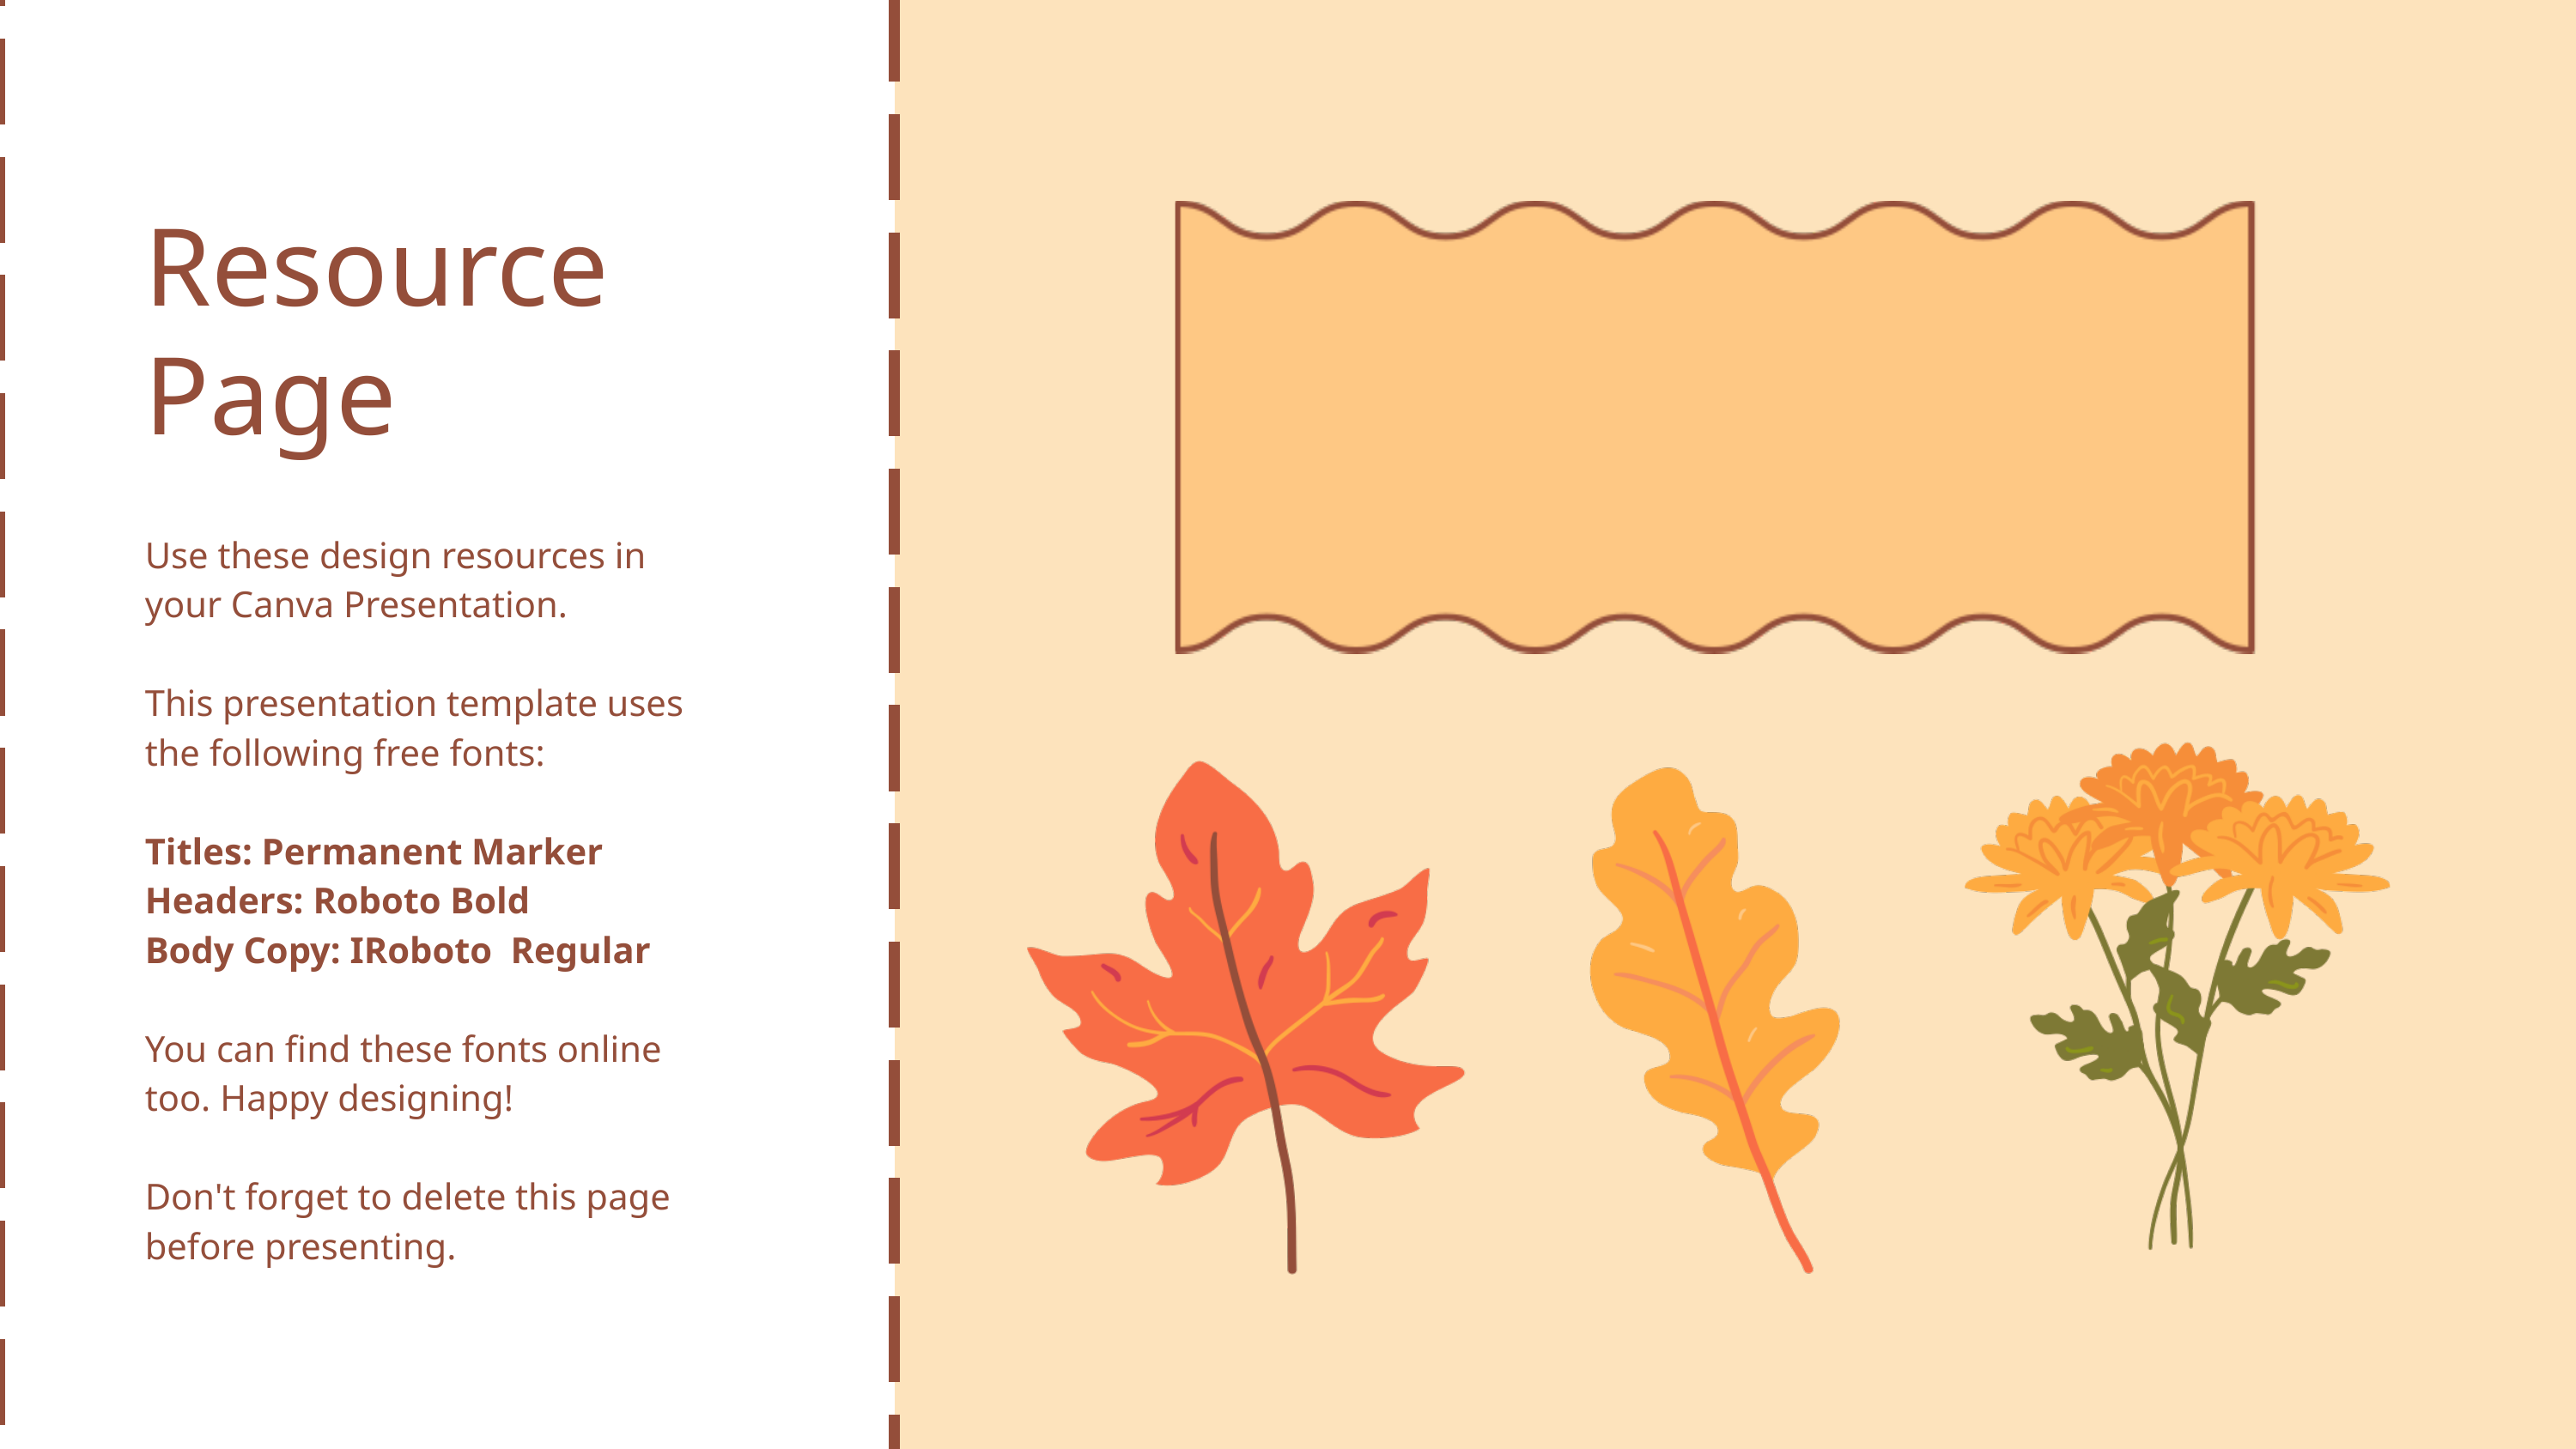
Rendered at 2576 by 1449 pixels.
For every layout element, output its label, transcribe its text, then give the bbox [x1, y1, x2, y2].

text_box Resource Page [144, 198, 805, 457]
text_box Use these design resources in your Canva Presentation. This presentation template uses the following free fonts: Titles: Permanent Marker Headers: Roboto Bold Body Copy: IRoboto Regular You can find these fonts online too. Happy designing! Don't forget to delete this page before presenting. [144, 525, 722, 1317]
text_box [0, 0, 895, 1449]
text_box [1964, 734, 2391, 1251]
text_box [1589, 760, 1844, 1276]
text_box [1175, 201, 2257, 654]
text_box [1027, 760, 1468, 1276]
